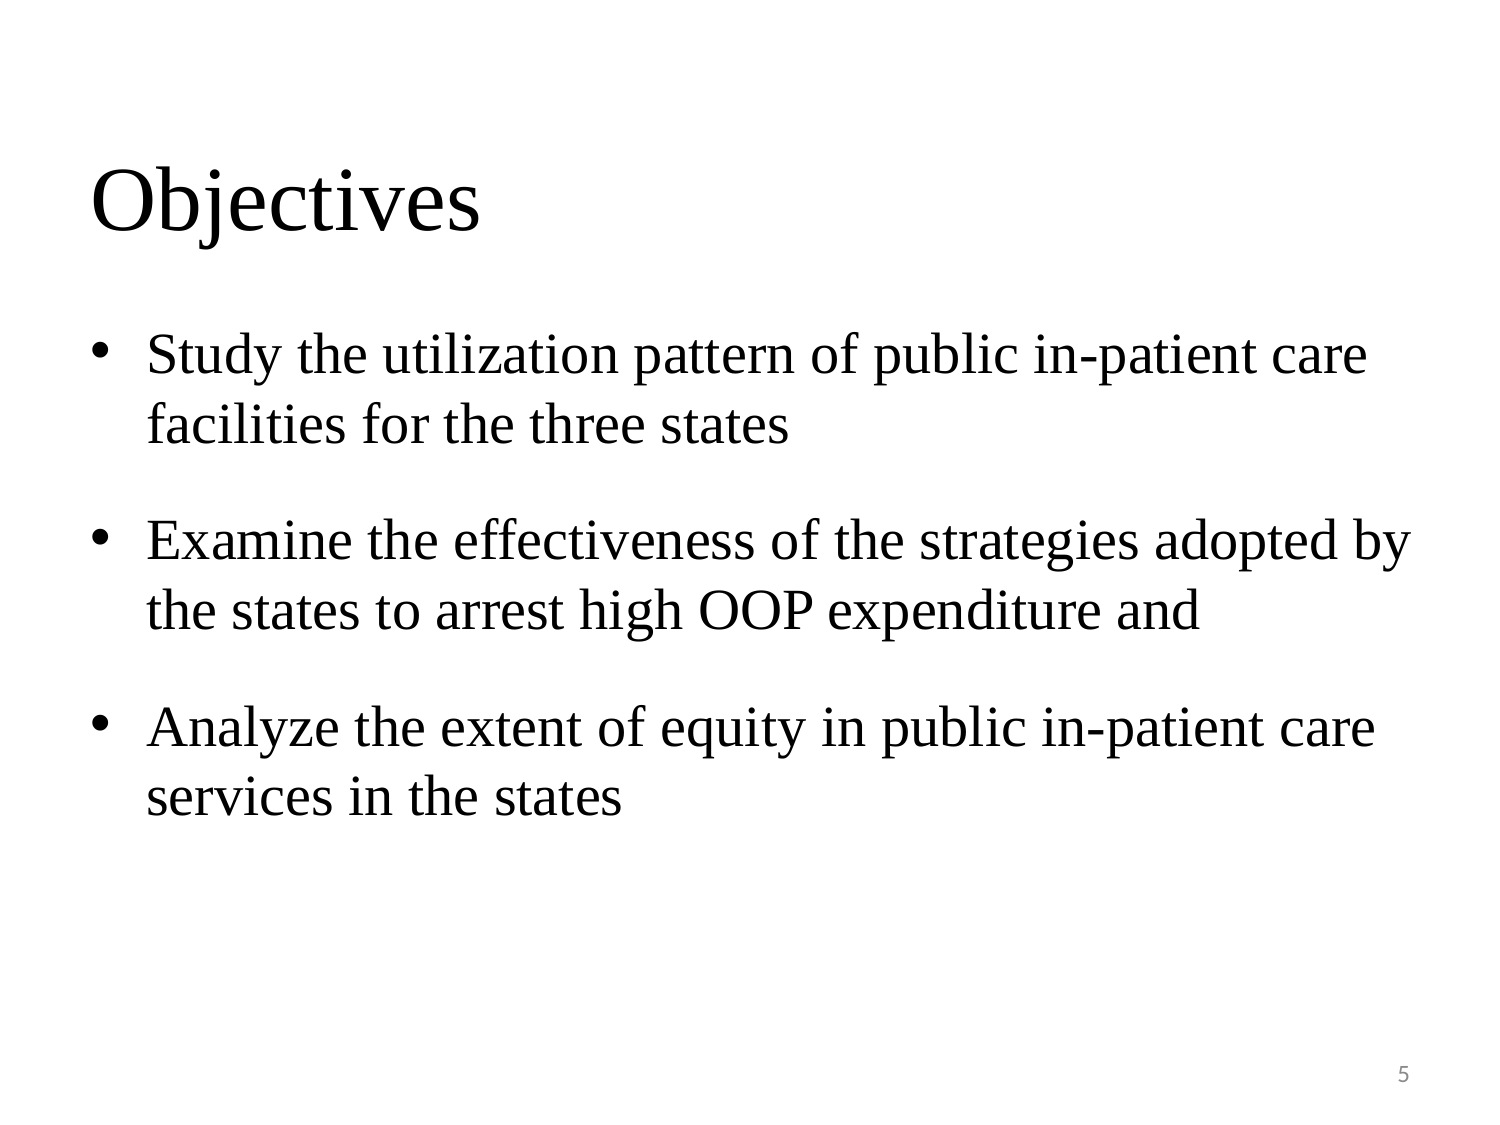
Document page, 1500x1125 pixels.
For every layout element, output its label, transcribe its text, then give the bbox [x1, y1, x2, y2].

title Objectives [75, 99, 1425, 288]
list Study the utilization pattern of public in-patient care facilities for the three states Examine the effectiveness of the strategies adopted by the states to arrest high OOP expenditure and Analyze the extent of equity in public in-patient care services in the states [75, 307, 1450, 1050]
slide_number 5 [1074, 1042, 1425, 1103]
